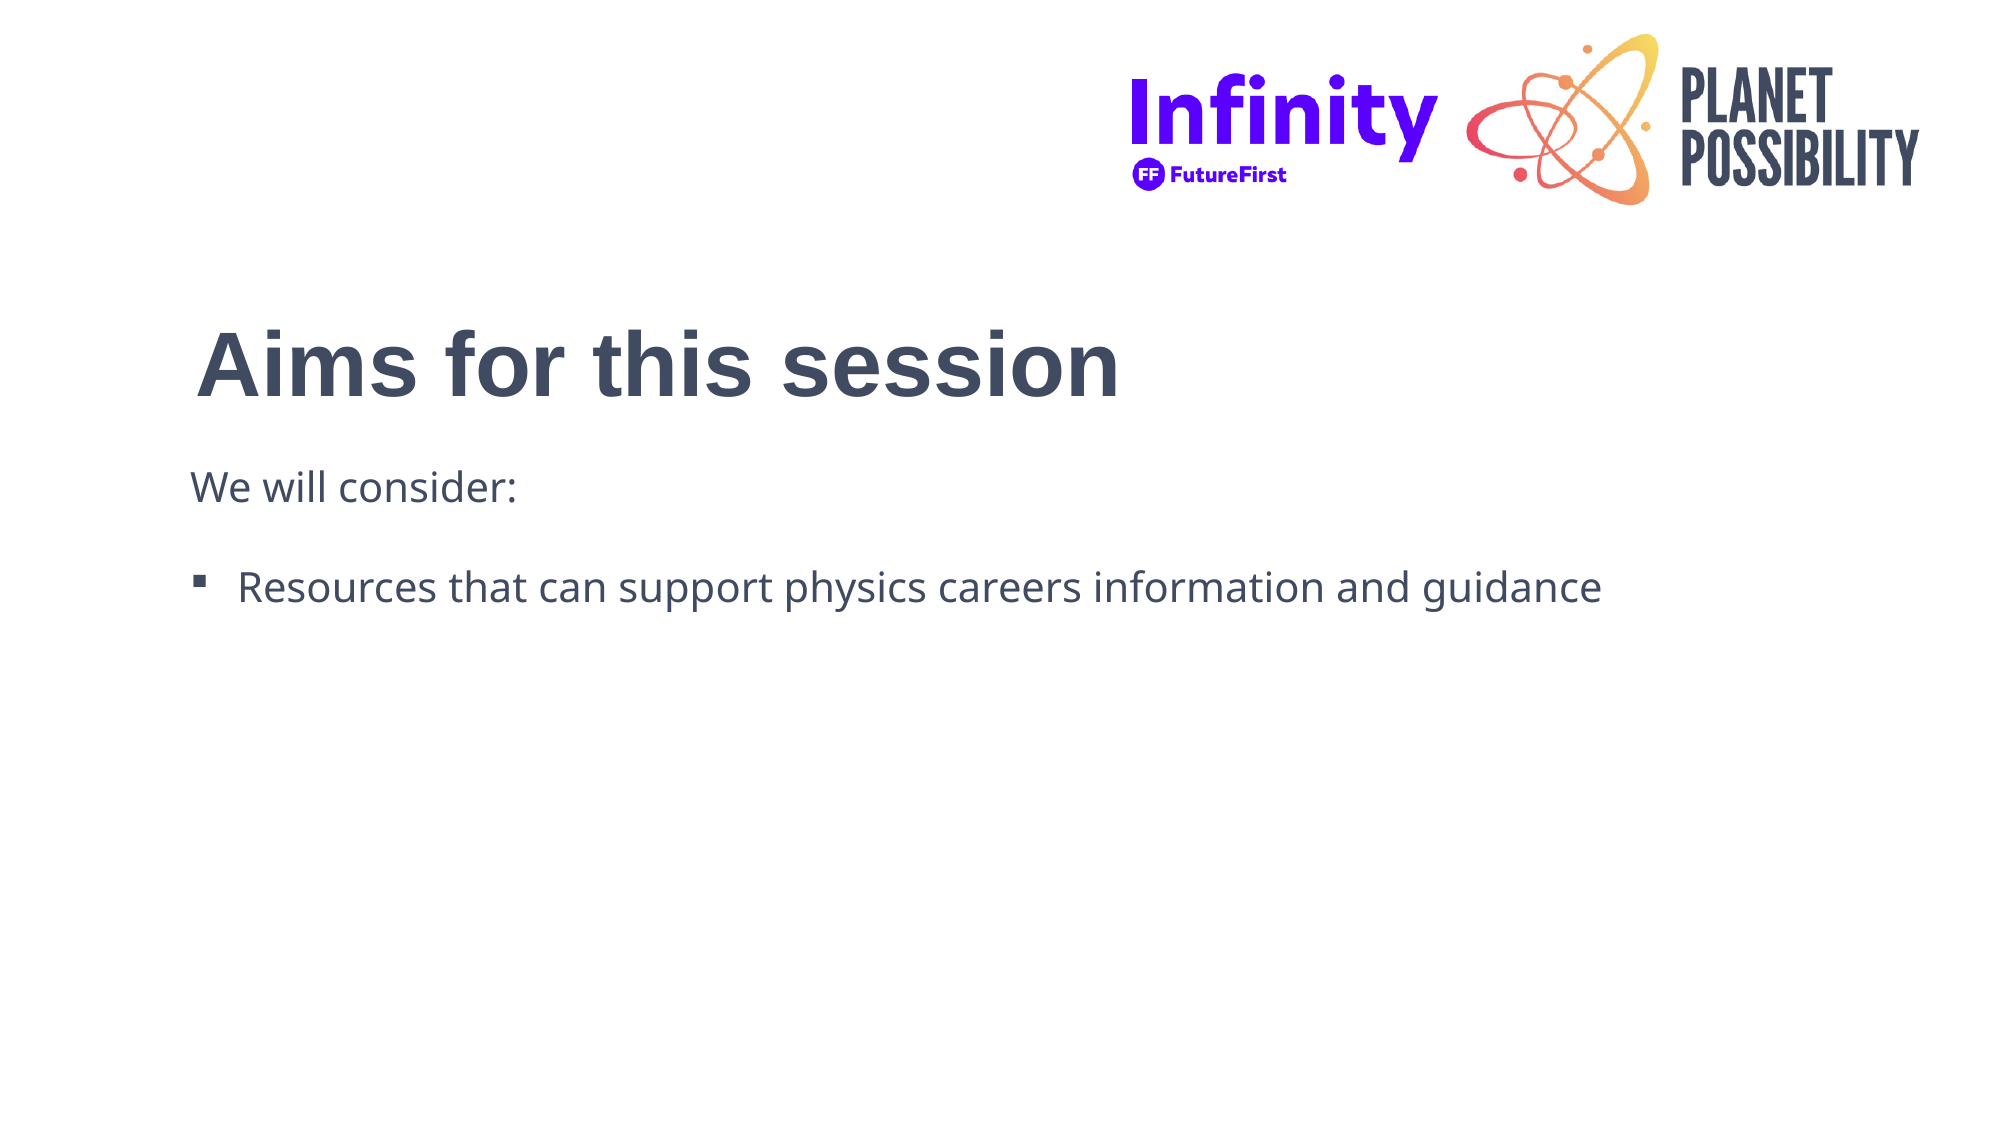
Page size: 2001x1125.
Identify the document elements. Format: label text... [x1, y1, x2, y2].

picture [1412, 30, 1973, 209]
text_box Aims for this session [180, 318, 1138, 421]
text_box We will consider: Resources that can support physics careers information and guidance [175, 453, 1787, 669]
